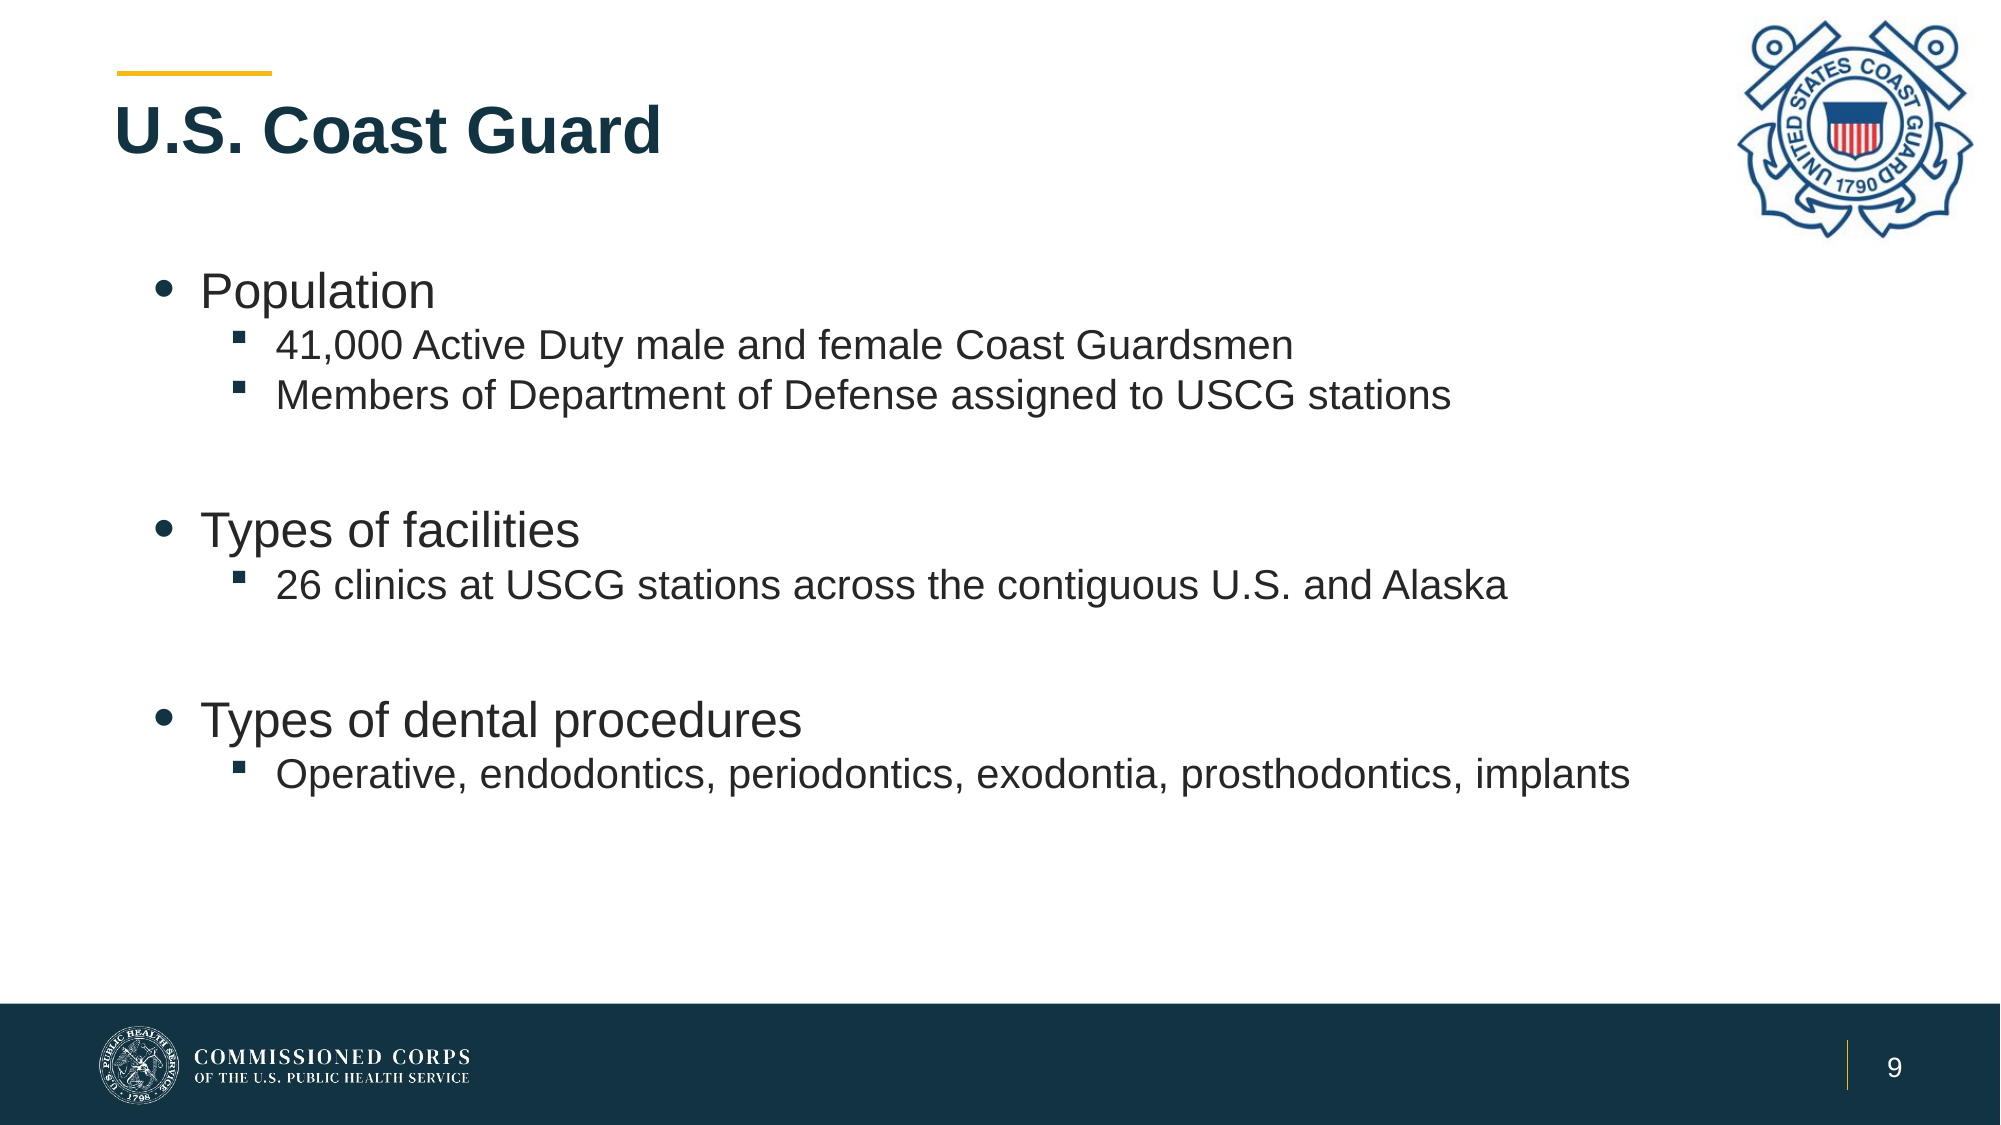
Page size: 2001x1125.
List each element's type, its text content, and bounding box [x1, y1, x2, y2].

list Population 41,000 Active Duty male and female Coast Guardsmen Members of Department of Defense assigned to USCG stations Types of facilities 26 clinics at USCG stations across the contiguous U.S. and Alaska Types of dental procedures Operative, endodontics, periodontics, exodontia, prosthodontics, implants [100, 250, 1901, 866]
picture [1737, 0, 1979, 251]
picture [99, 1024, 471, 1106]
title U.S. Coast Guard [99, 79, 1732, 225]
